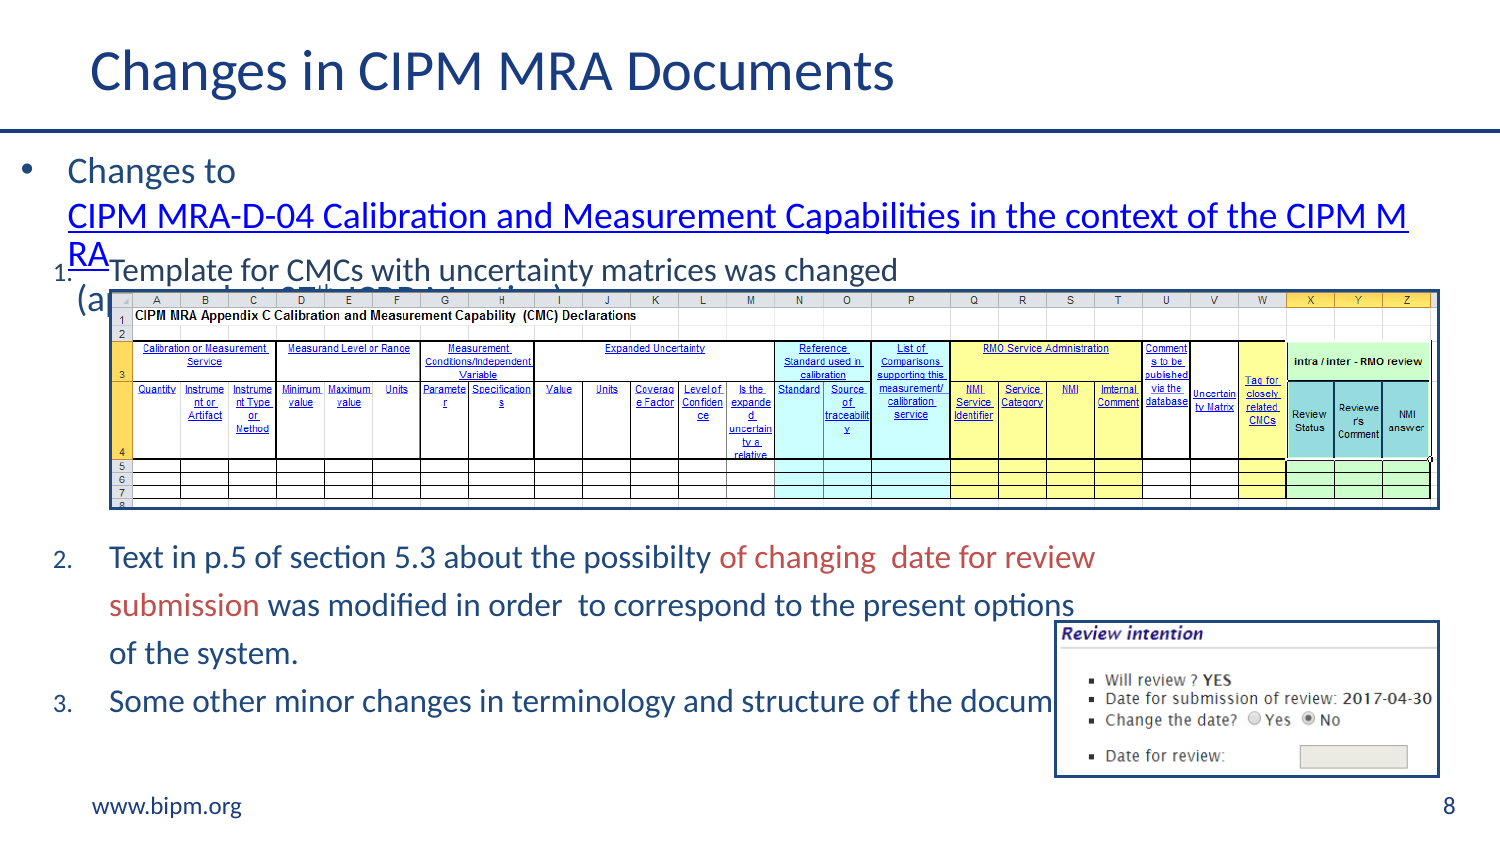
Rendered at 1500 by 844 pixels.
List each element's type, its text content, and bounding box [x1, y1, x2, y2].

title Changes in CIPM MRA Documents [75, 3, 1425, 130]
picture [111, 291, 1438, 507]
list Template for CMCs with uncertainty matrices was changed Text in p.5 of section 5.3 about the possibilty of changing date for review submission was modified in order to correspond to the present options of the system. Some other minor changes in terminology and structure of the document [28, 289, 1117, 777]
text_box Changes to CIPM MRA-D-04 Calibration and Measurement Capabilities in the context of the CIPM MRA (approved at 37th JCRB Meeting): [5, 138, 1438, 289]
picture [1056, 622, 1438, 776]
